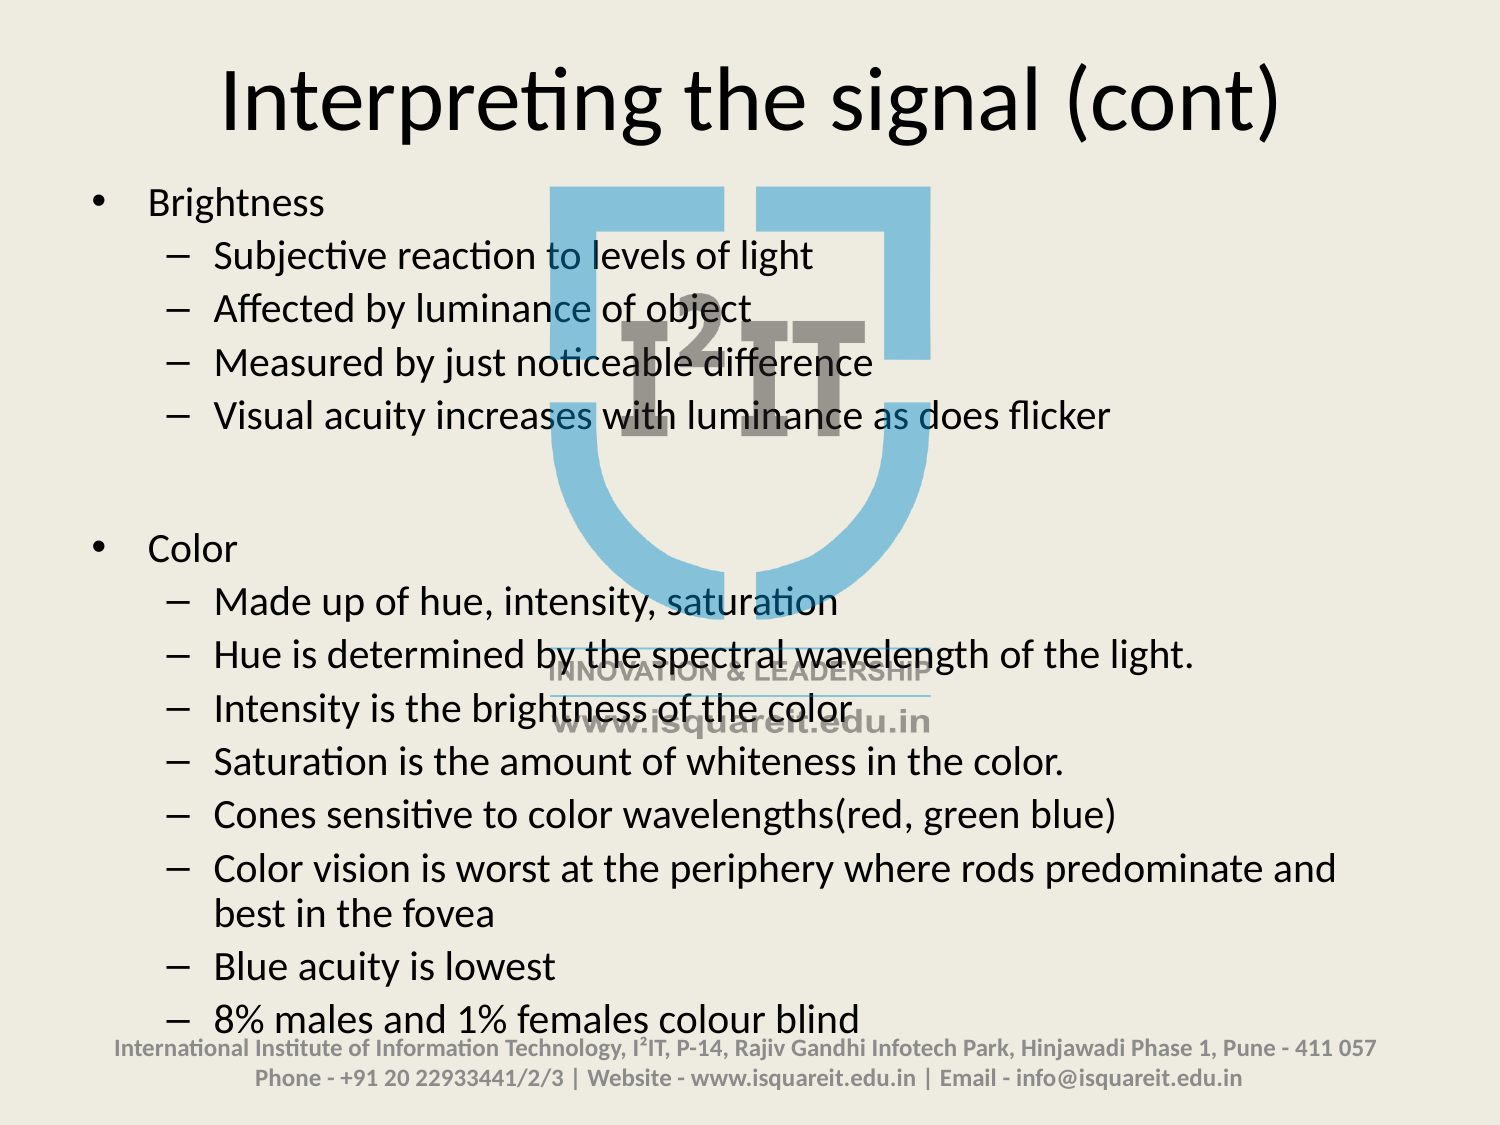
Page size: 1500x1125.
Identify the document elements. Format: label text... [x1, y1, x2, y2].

picture [515, 163, 965, 762]
title Interpreting the signal (cont) [76, 0, 1427, 172]
list Brightness Subjective reaction to levels of light Affected by luminance of object Measured by just noticeable difference Visual acuity increases with luminance as does flicker Color Made up of hue, intensity, saturation Hue is determined by the spectral wavelength of the light. Intensity is the brightness of the color Saturation is the amount of whiteness in the color. Cones sensitive to color wavelengths(red, green blue) Color vision is worst at the periphery where rods predominate and best in the fovea Blue acuity is lowest 8% males and 1% females colour blind [76, 172, 1427, 916]
footer International Institute of Information Technology, I²IT, P-14, Rajiv Gandhi Infotech Park, Hinjawadi Phase 1, Pune - 411 057 Phone - +91 20 22933441/2/3 | Website - www.isquareit.edu.in | Email - info@isquareit.edu.in [0, 1022, 1500, 1102]
